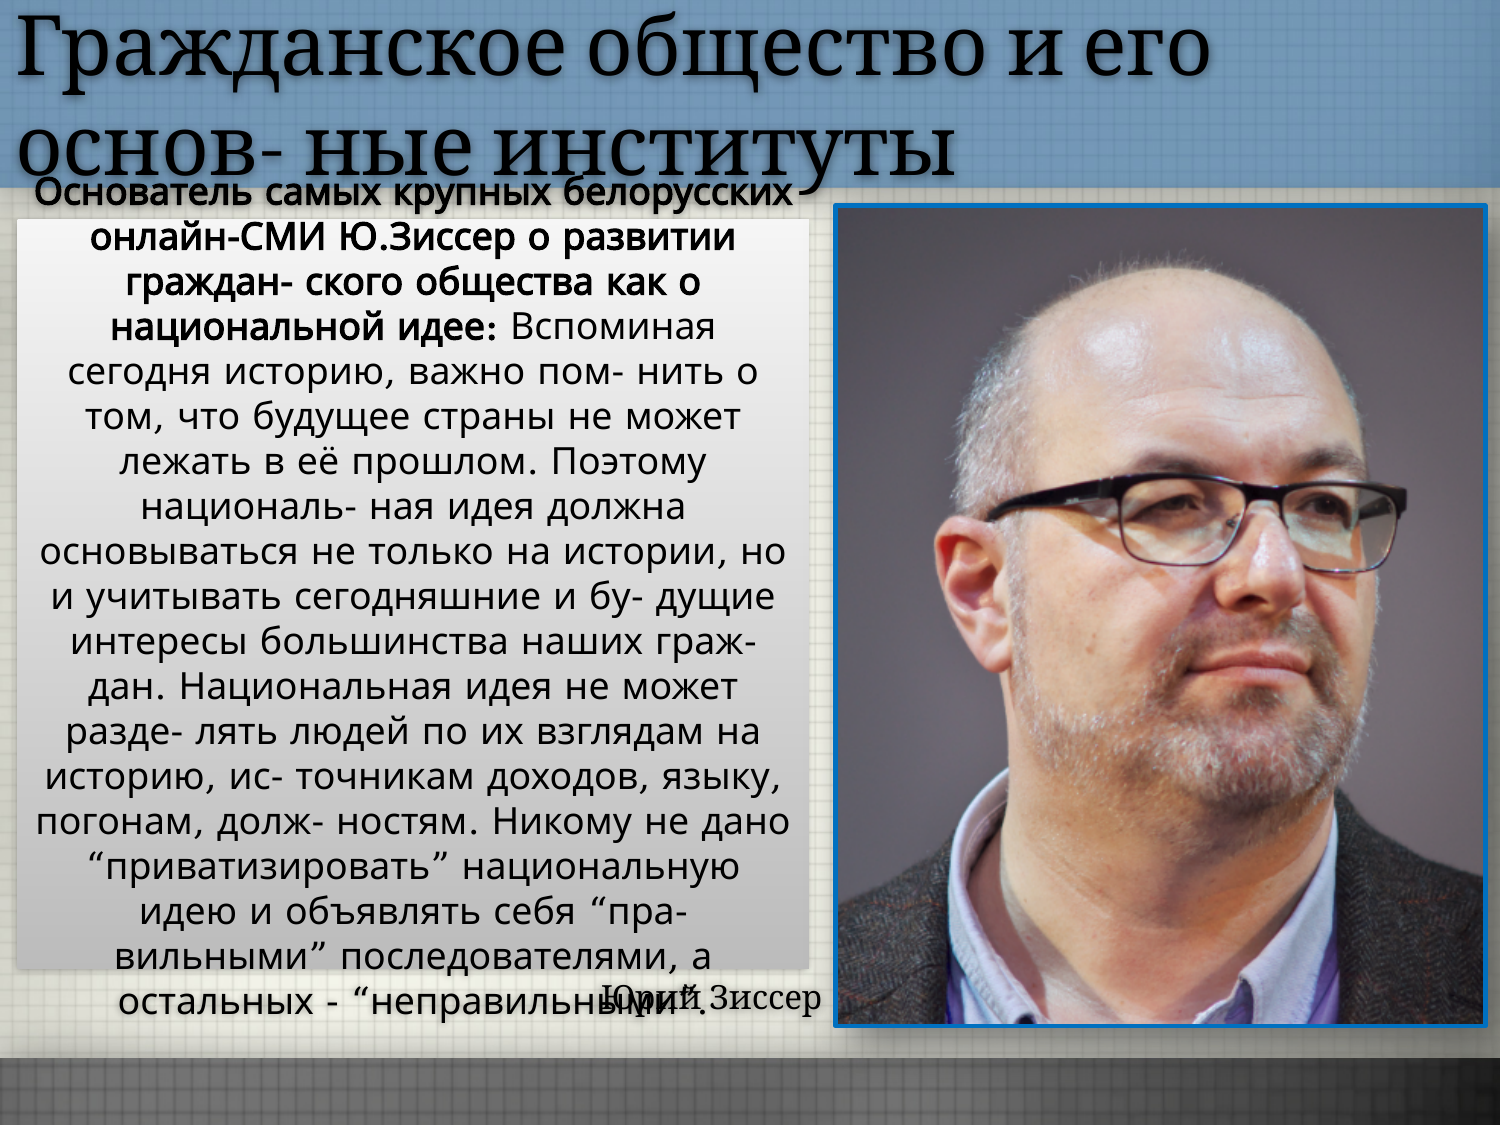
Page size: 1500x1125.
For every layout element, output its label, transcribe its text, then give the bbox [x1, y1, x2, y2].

text_box Основатель самых крупных белорусских онлайн-СМИ Ю.Зиссер о развитии граждан- ского общества как о национальной идее: Вспоминая сегодня историю, важно пом- нить о том, что будущее страны не может лежать в её прошлом. Поэтому националь- ная идея должна основываться не только на истории, но и учитывать сегодняшние и бу- дущие интересы большинства наших граж- дан. Национальная идея не может разде- лять людей по их взглядам на историю, ис- точникам доходов, языку, погонам, долж- ностям. Никому не дано “приватизировать” национальную идею и объявлять себя “пра- вильными” последователями, а остальных - “неправильными”. [17, 219, 809, 969]
text_box Юрий Зиссер [364, 974, 817, 1024]
picture [0, 0, 1500, 1125]
text_box Гражданское общество и его основ- ные институты [0, 0, 1495, 185]
picture [837, 207, 1484, 1024]
